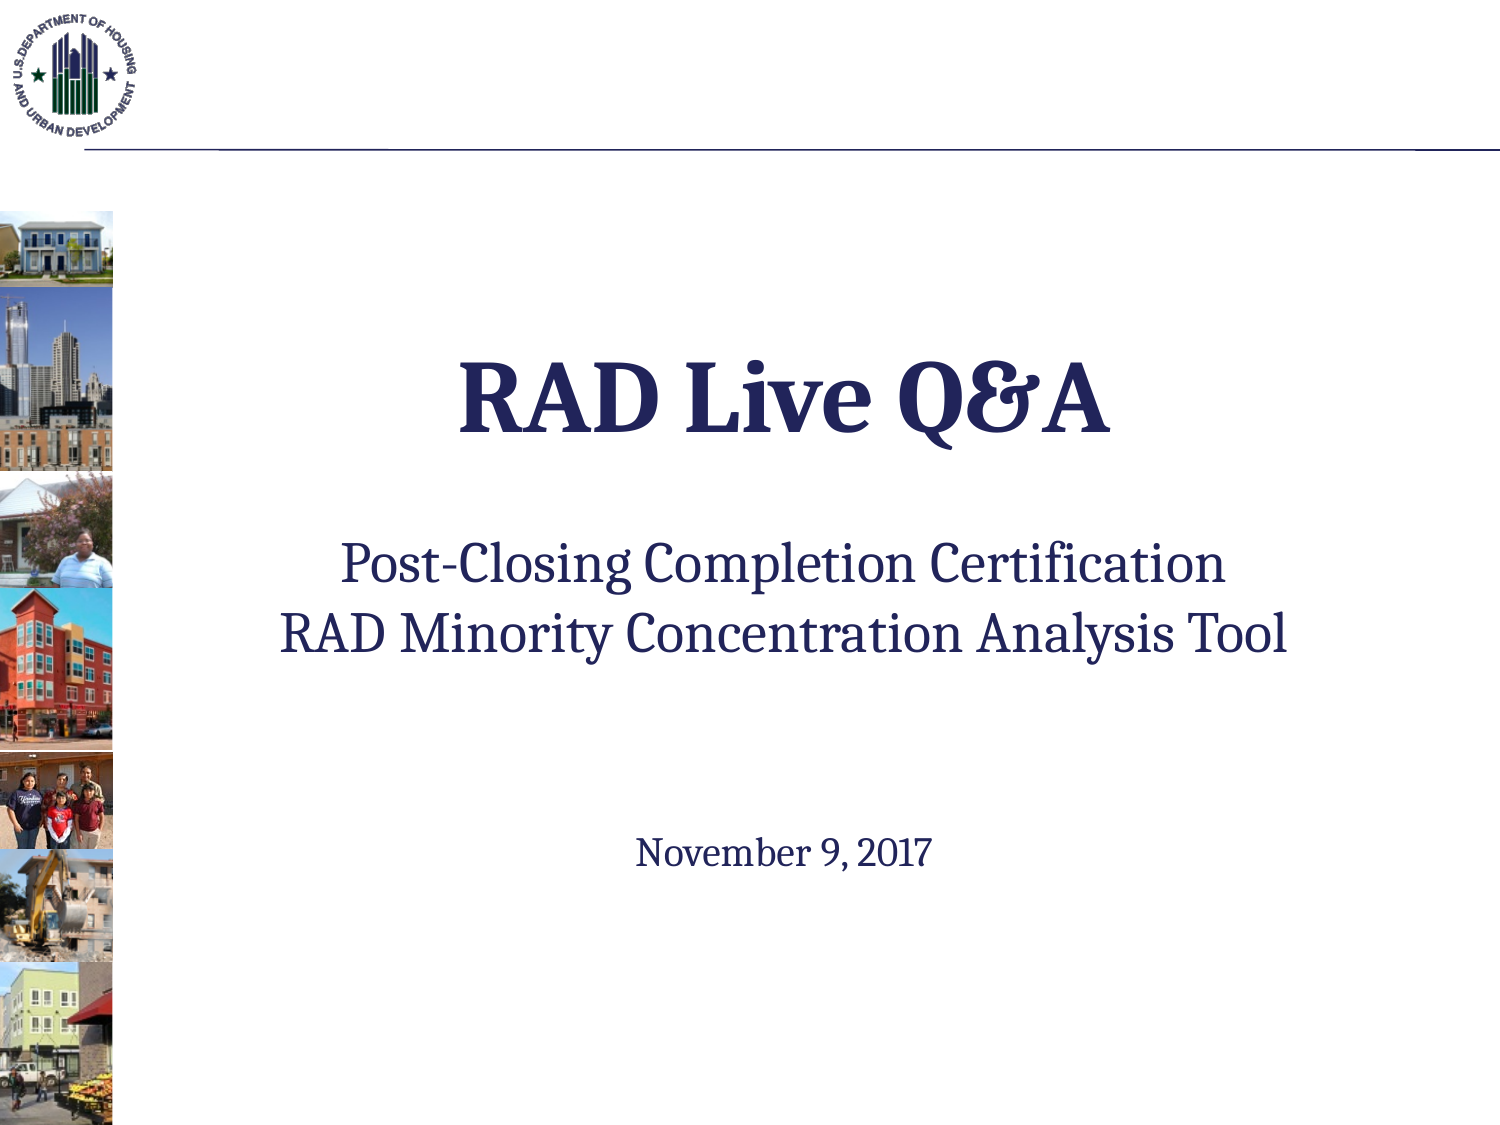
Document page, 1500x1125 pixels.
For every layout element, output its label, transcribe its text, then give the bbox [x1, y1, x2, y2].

picture [0, 211, 113, 750]
list November 9, 2017 [317, 816, 1251, 1006]
picture [0, 752, 113, 1125]
list RAD Live Q&A Post-Closing Completion Certification RAD Minority Concentration Analysis Tool [159, 196, 1409, 819]
